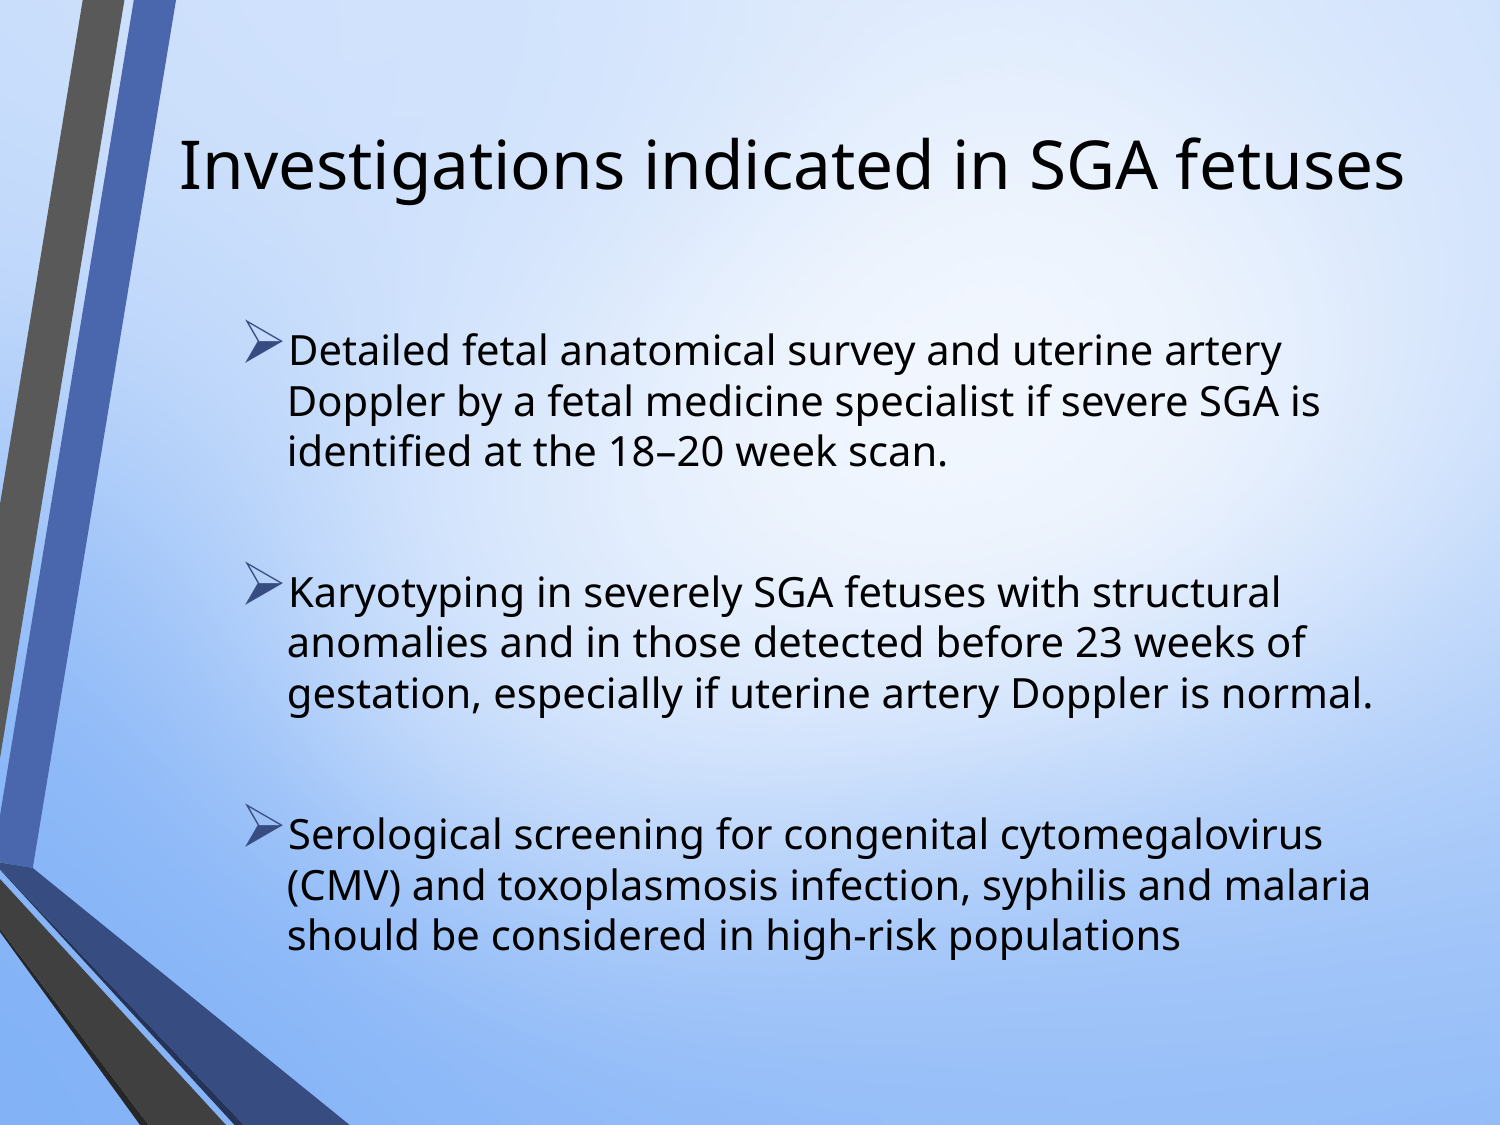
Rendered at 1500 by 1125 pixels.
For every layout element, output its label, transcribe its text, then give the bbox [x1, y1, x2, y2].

list Detailed fetal anatomical survey and uterine artery Doppler by a fetal medicine specialist if severe SGA is identified at the 18–20 week scan. Karyotyping in severely SGA fetuses with structural anomalies and in those detected before 23 weeks of gestation, especially if uterine artery Doppler is normal. Serological screening for congenital cytomegalovirus (CMV) and toxoplasmosis infection, syphilis and malaria should be considered in high-risk populations [225, 316, 1425, 991]
title Investigations indicated in SGA fetuses [161, 75, 1425, 250]
